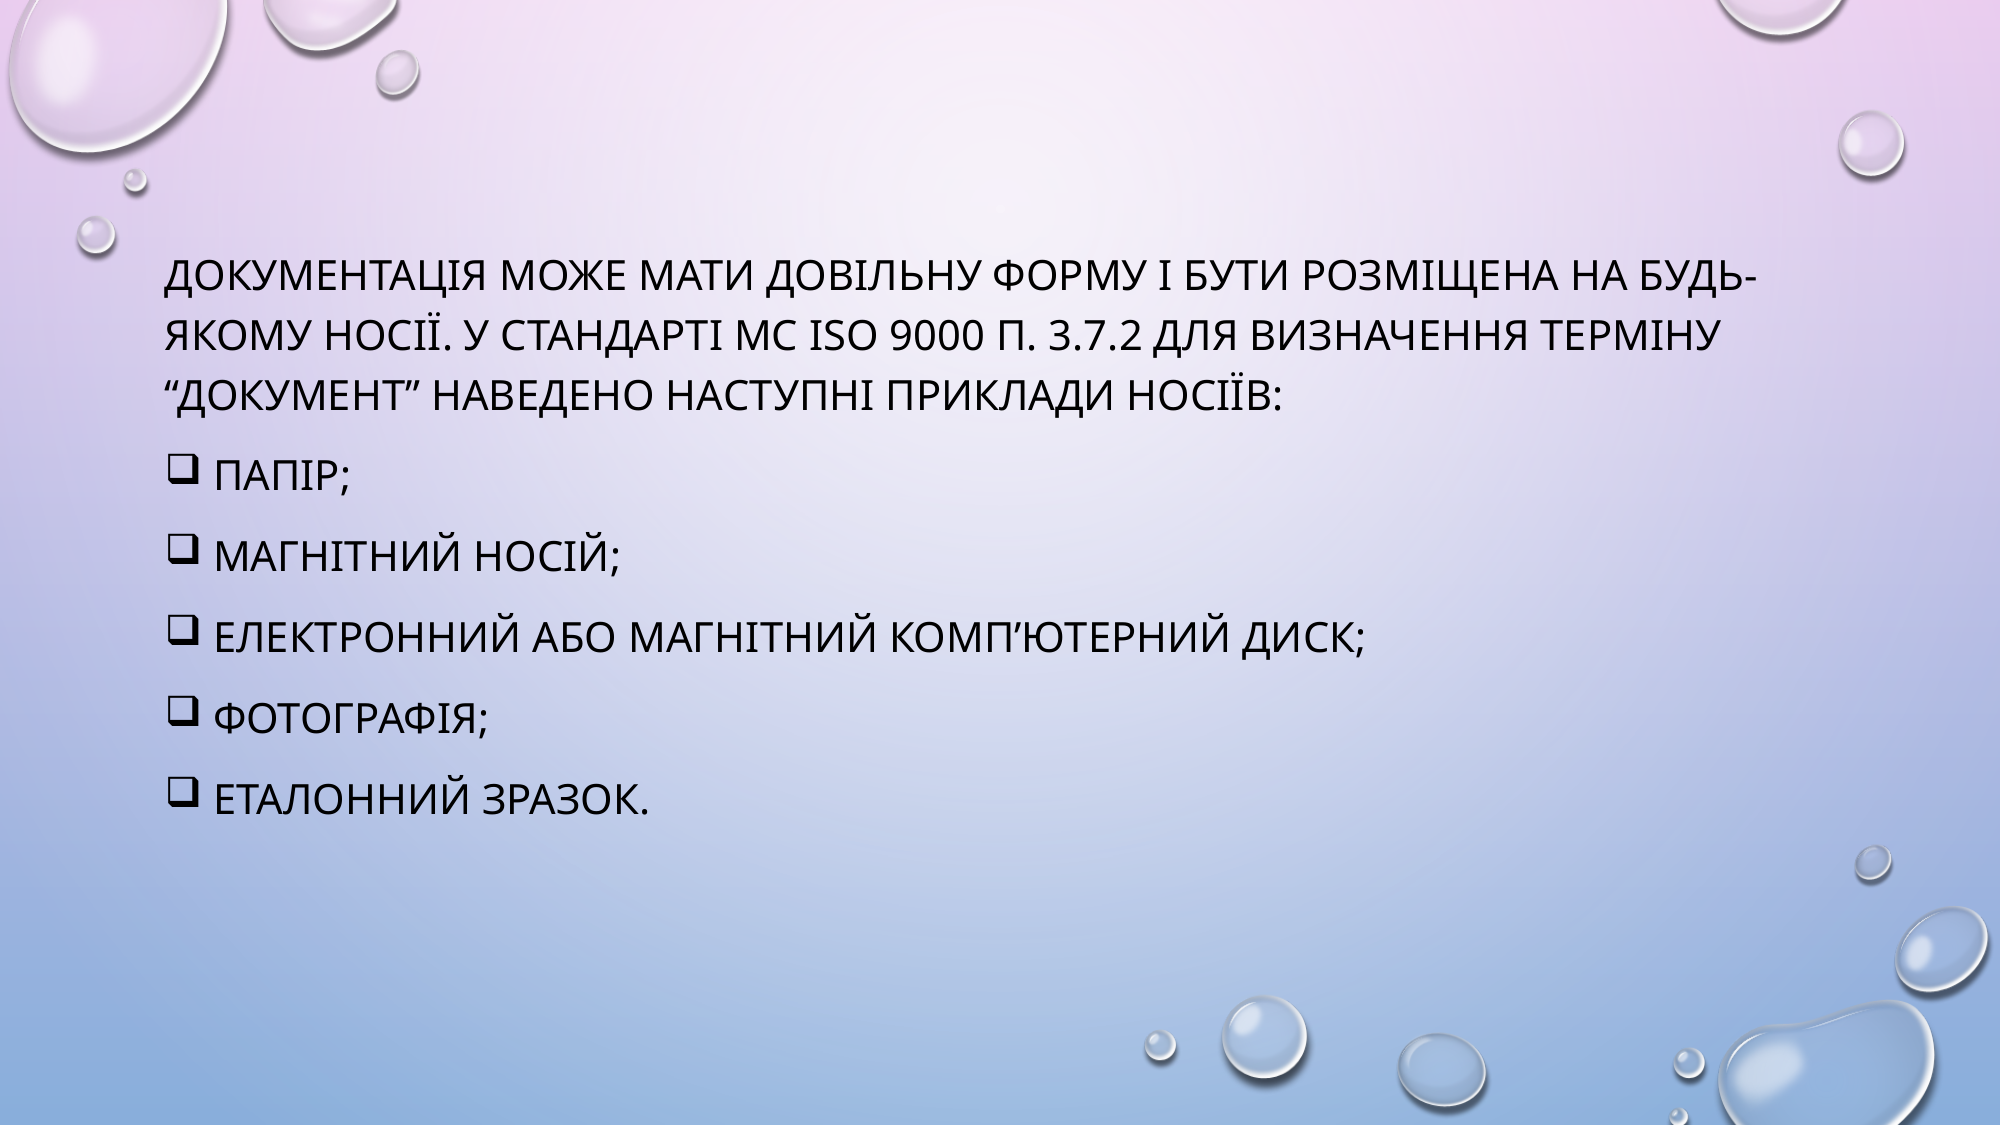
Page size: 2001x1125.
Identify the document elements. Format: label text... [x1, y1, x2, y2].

picture [0, 0, 2000, 1125]
list Документація може мати довільну форму і бути розміщена на будь-якому носії. У стандарті МС ISO 9000 п. 3.7.2 для визначення терміну “документ” наведено наступні приклади носіїв: папір; магнітний носій; електронний або магнітний комп’ютерний диск; фотографія; еталонний зразок. [149, 230, 1850, 898]
